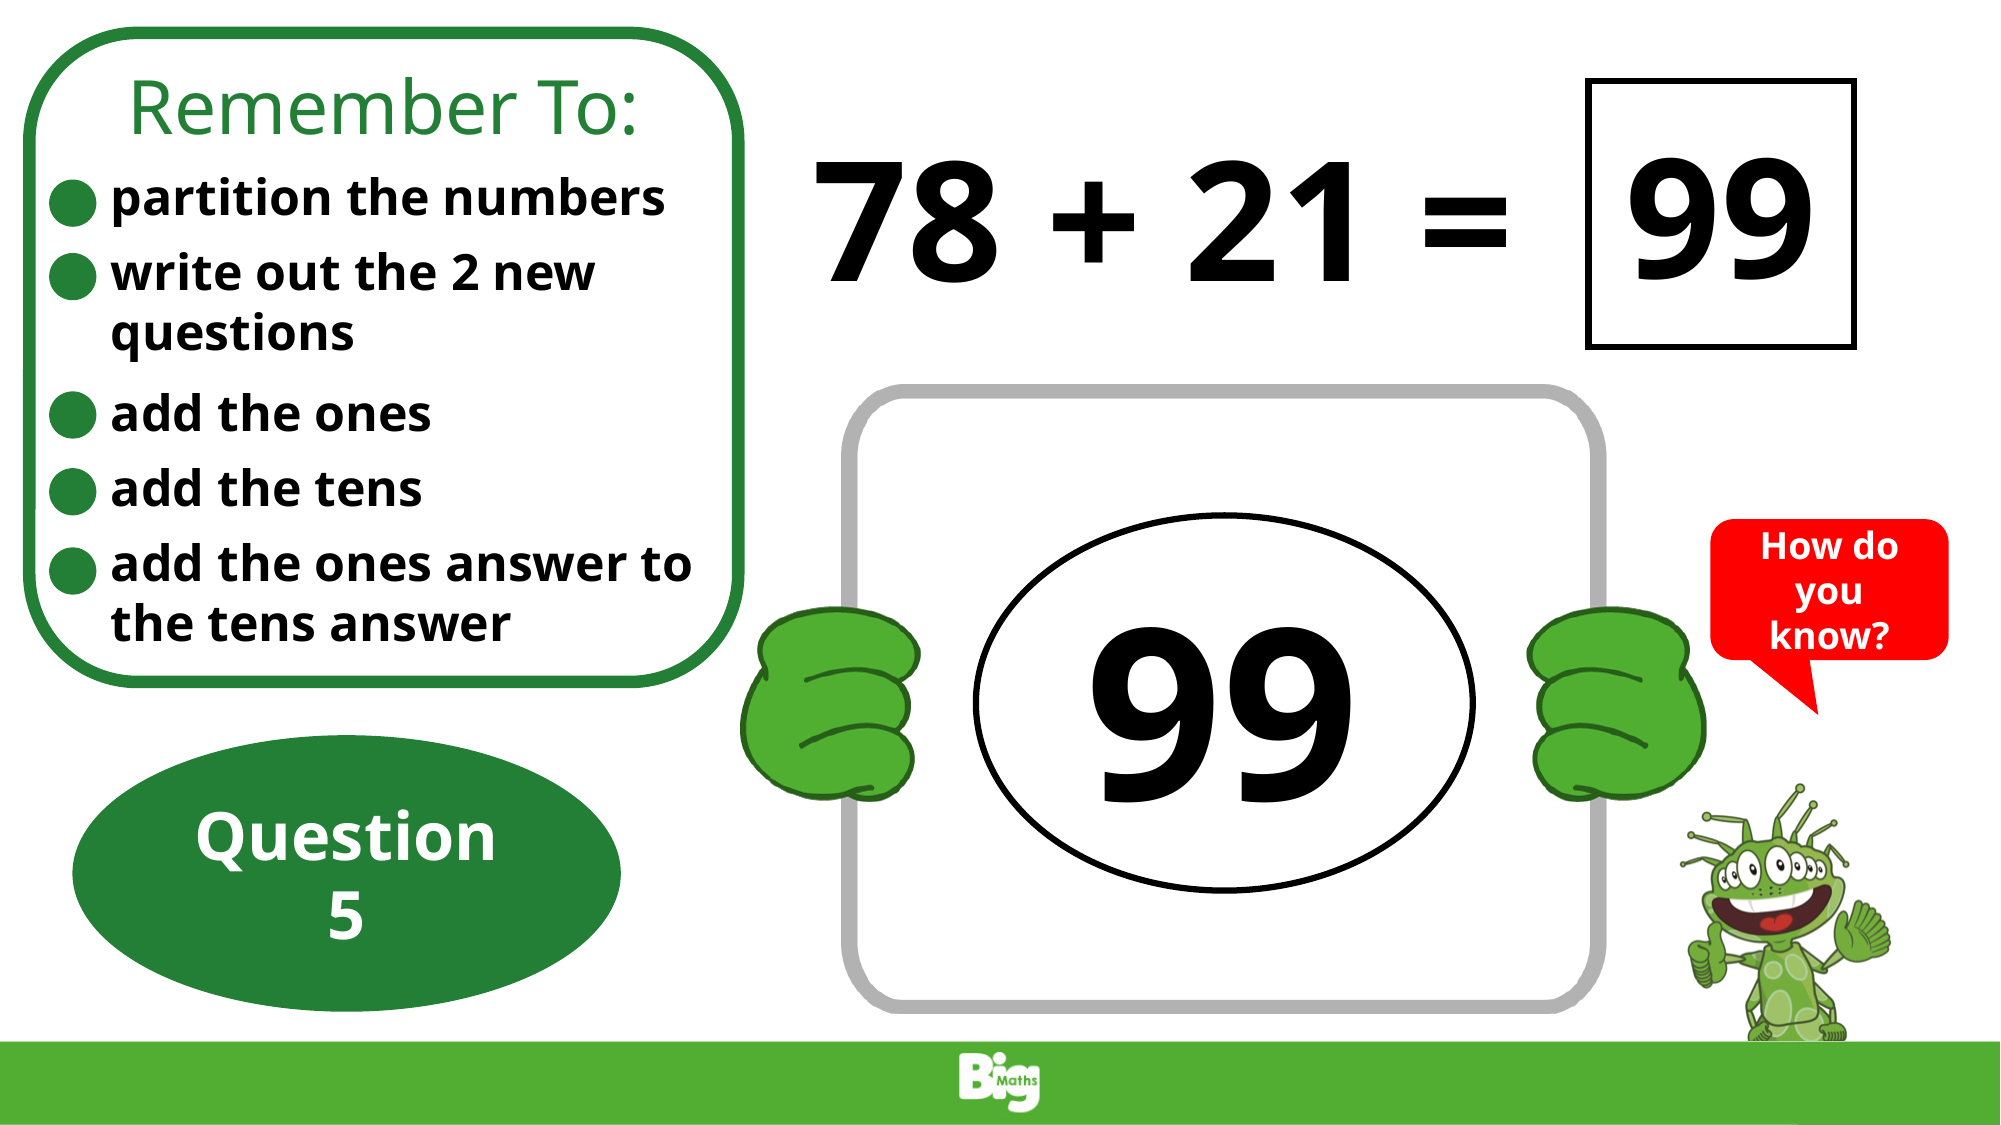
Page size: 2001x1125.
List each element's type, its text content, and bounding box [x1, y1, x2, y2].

picture [0, 0, 2000, 1125]
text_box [797, 42, 1855, 387]
text_box How do you know? [1709, 518, 1950, 718]
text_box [0, 32, 784, 682]
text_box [738, 383, 1707, 1014]
text_box Question 5 [71, 734, 622, 1013]
